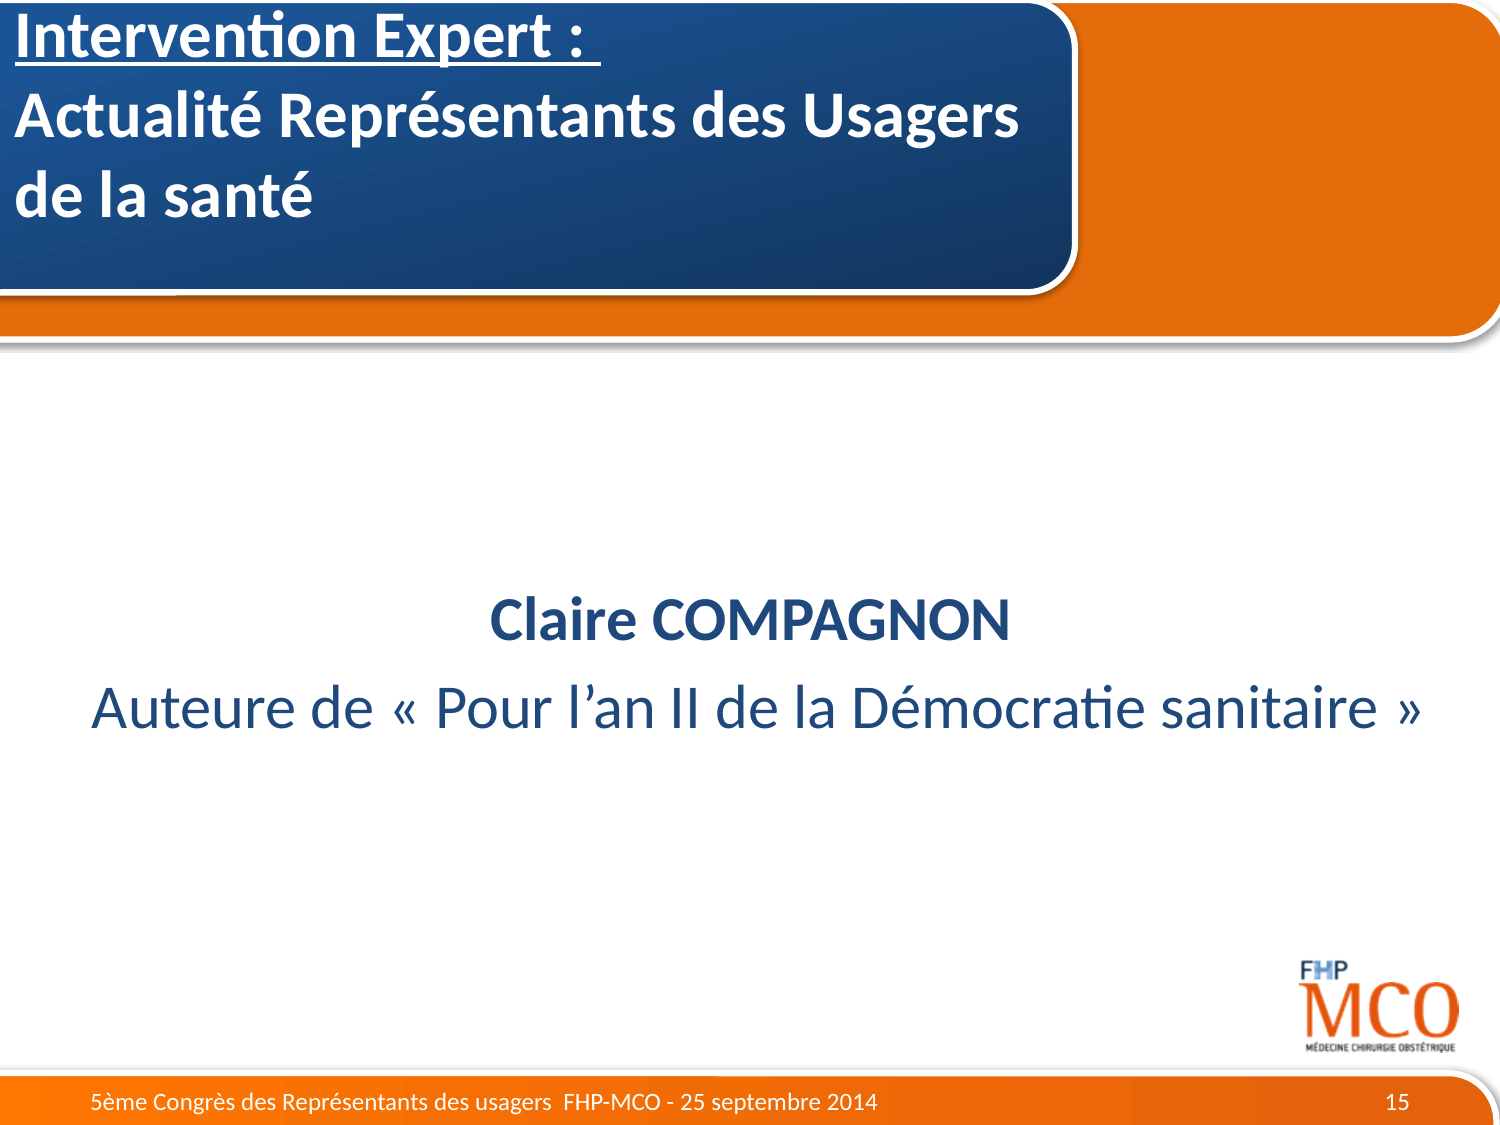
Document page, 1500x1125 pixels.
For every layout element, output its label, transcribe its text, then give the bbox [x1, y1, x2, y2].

list Claire COMPAGNON Auteure de « Pour l’an II de la Démocratie sanitaire » [17, 290, 1500, 1094]
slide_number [75, 1070, 911, 1125]
slide_number 15 [1074, 1070, 1425, 1125]
text_box Intervention Expert : Actualité Représentants des Usagers de la santé [0, 0, 1117, 239]
